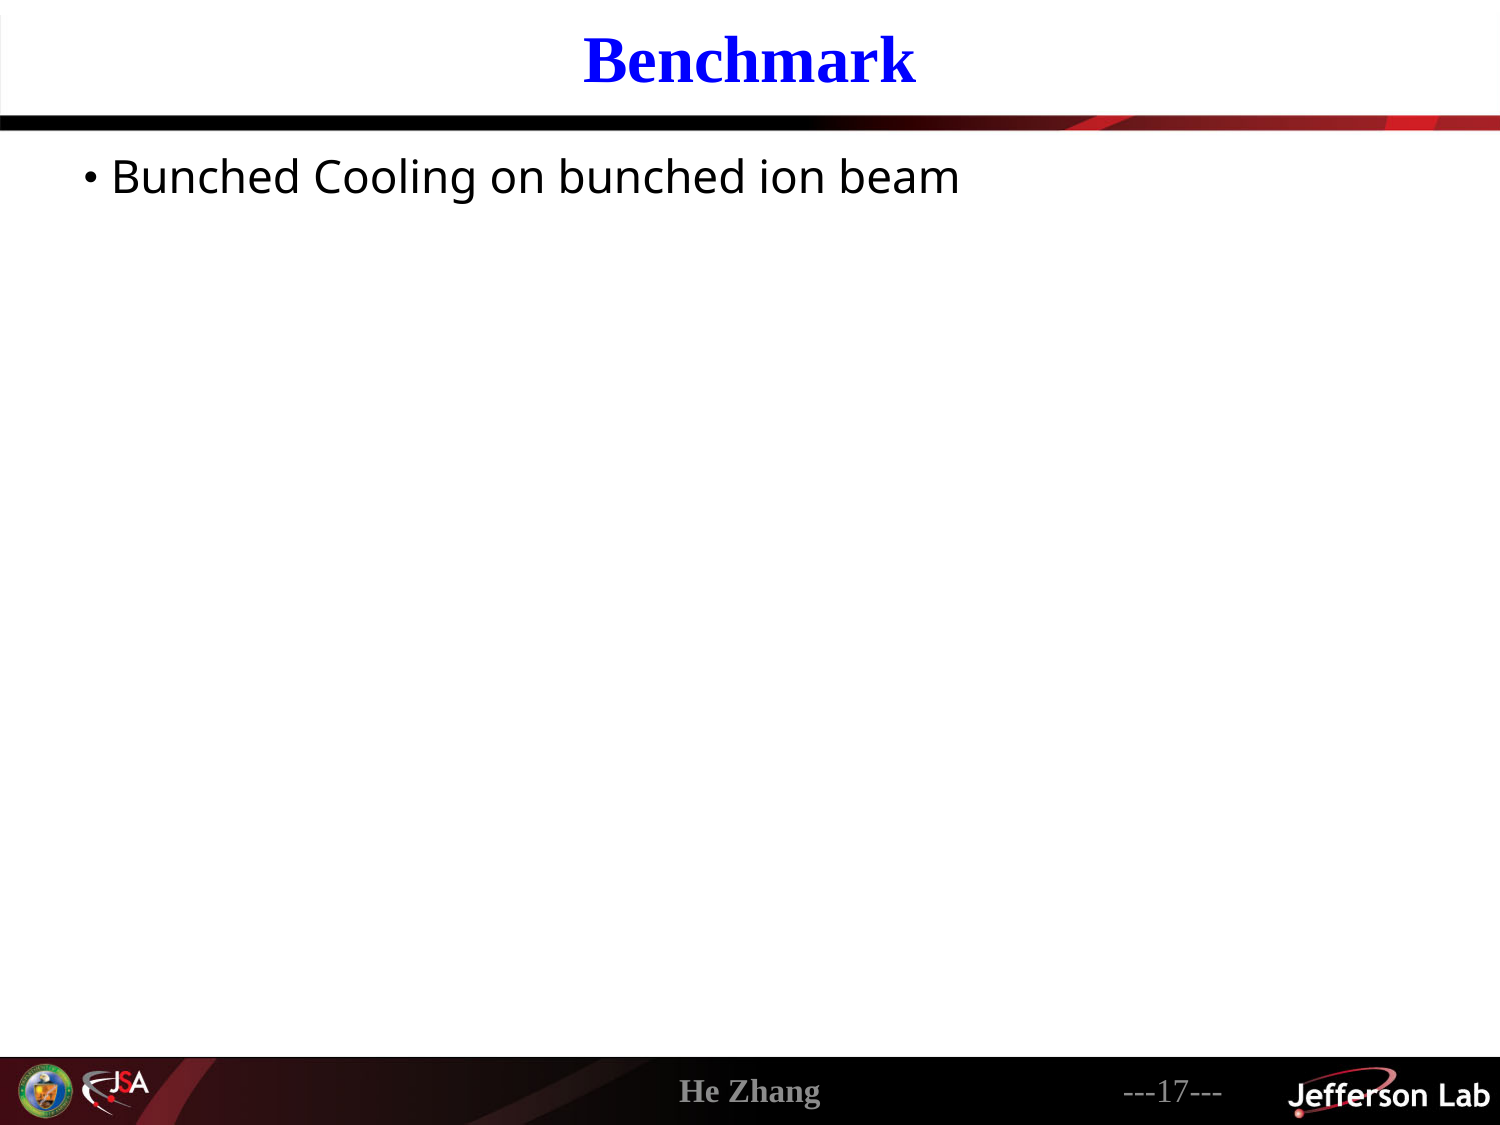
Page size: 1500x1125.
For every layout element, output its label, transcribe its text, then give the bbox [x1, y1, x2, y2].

footer He Zhang [512, 1059, 988, 1120]
text_box Benchmark [0, 0, 1500, 113]
picture [0, 113, 1500, 149]
slide_number ---17--- [1062, 1059, 1238, 1120]
list Bunched Cooling on bunched ion beam [0, 149, 1500, 1011]
picture [0, 1011, 1500, 1125]
